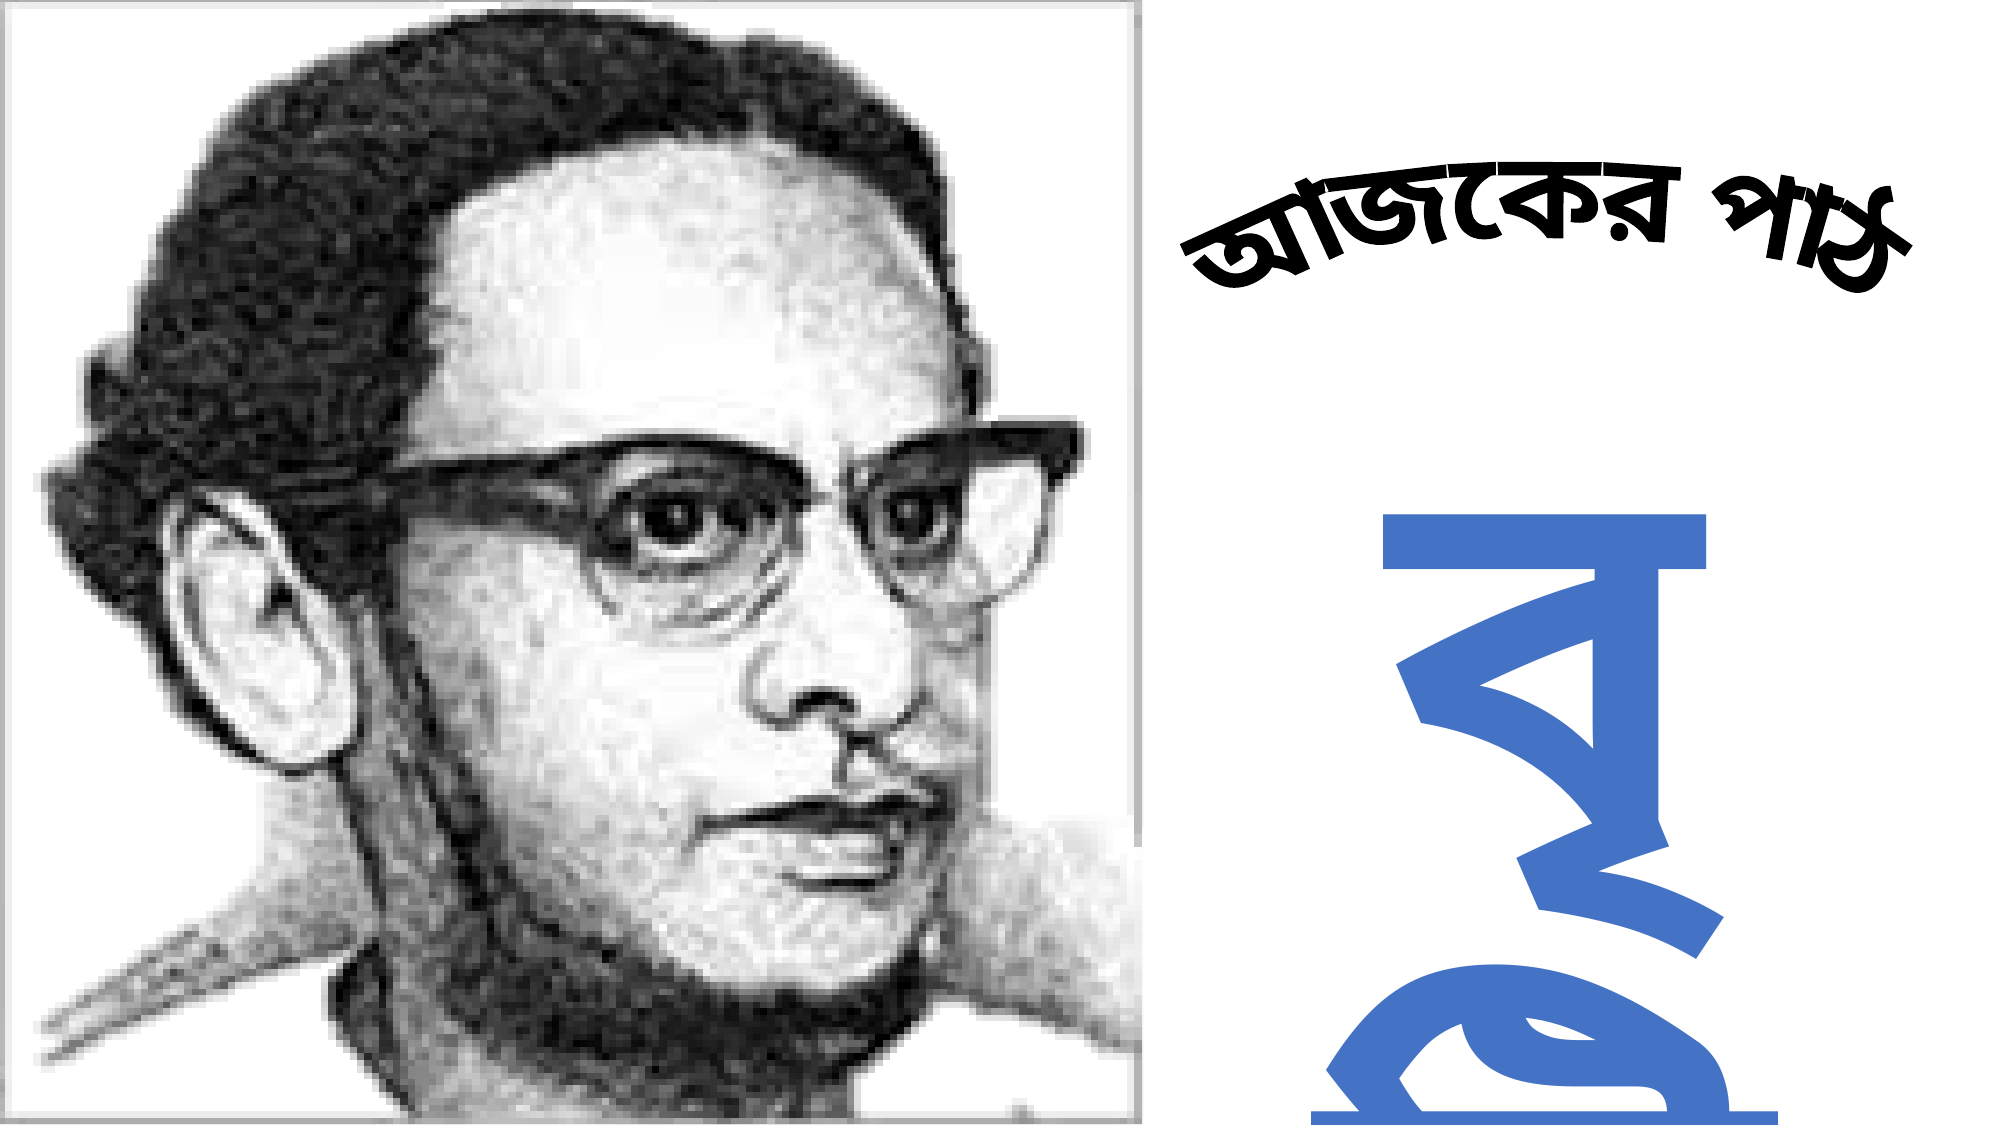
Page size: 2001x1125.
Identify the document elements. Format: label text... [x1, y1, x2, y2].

picture [0, 0, 1144, 1125]
text_box বৃষ্টি [1177, 319, 1914, 1125]
